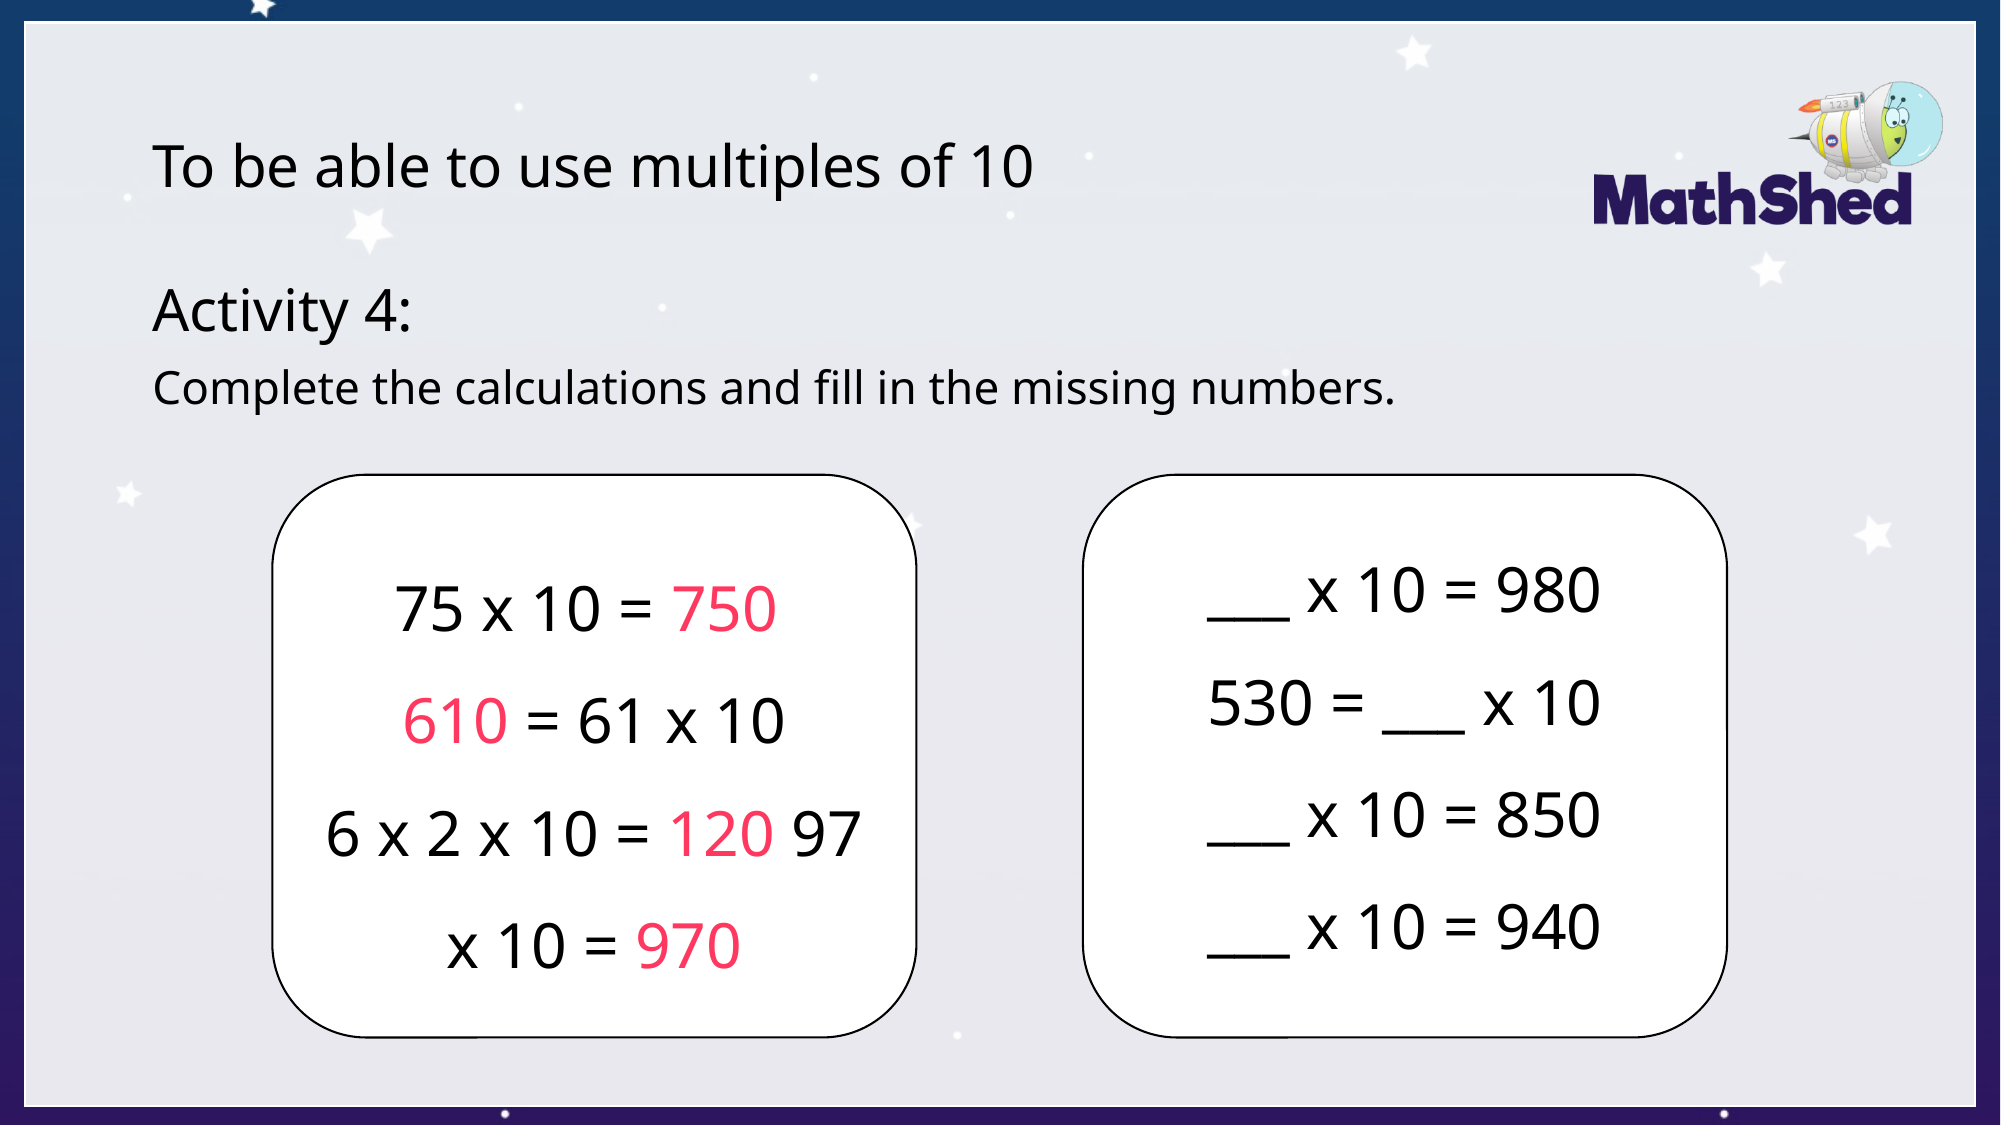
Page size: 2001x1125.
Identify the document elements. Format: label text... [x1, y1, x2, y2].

text_box 75 x 10 = 750 610 = 61 x 10 6 x 2 x 10 = 120 97 x 10 = 970 [271, 473, 918, 1039]
picture [0, 0, 2001, 1125]
title To be able to use multiples of 10 [137, 59, 1578, 273]
list Activity 4: Complete the calculations and fill in the missing numbers. [137, 273, 1863, 988]
text_box ___ x 10 = 980 530 = ___ x 10 ___ x 10 = 850 ___ x 10 = 940 [1081, 473, 1729, 1039]
